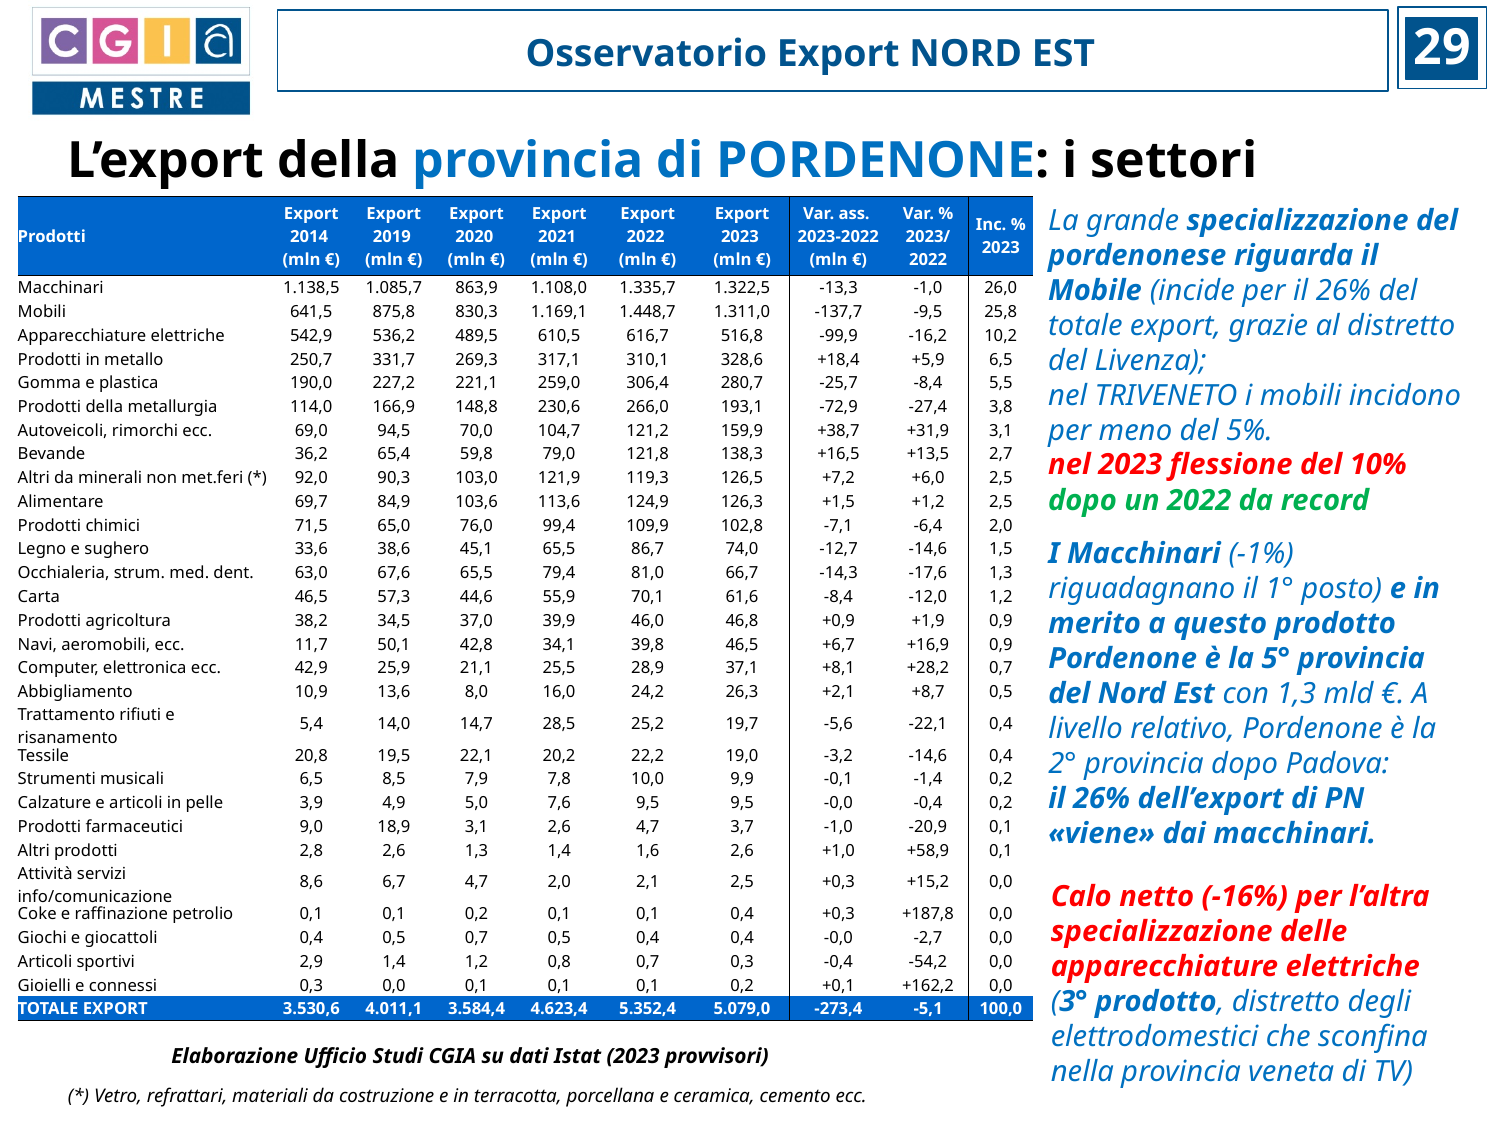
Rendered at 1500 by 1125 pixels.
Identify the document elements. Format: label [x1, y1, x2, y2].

table_header [969, 197, 1033, 275]
slide_number [1386, 19, 1499, 79]
text_box [276, 8, 1390, 93]
picture [28, 0, 254, 121]
table_cell [969, 276, 1033, 1020]
text_box [56, 1034, 884, 1075]
text_box [1396, 79, 1488, 91]
text_box [53, 120, 1483, 524]
table_cell [18, 276, 789, 1020]
text_box [1033, 527, 1483, 857]
table_header [790, 197, 968, 275]
table_cell [790, 276, 968, 1020]
table_header [18, 197, 789, 275]
text_box [1396, 5, 1488, 19]
text_box [53, 869, 1500, 1114]
